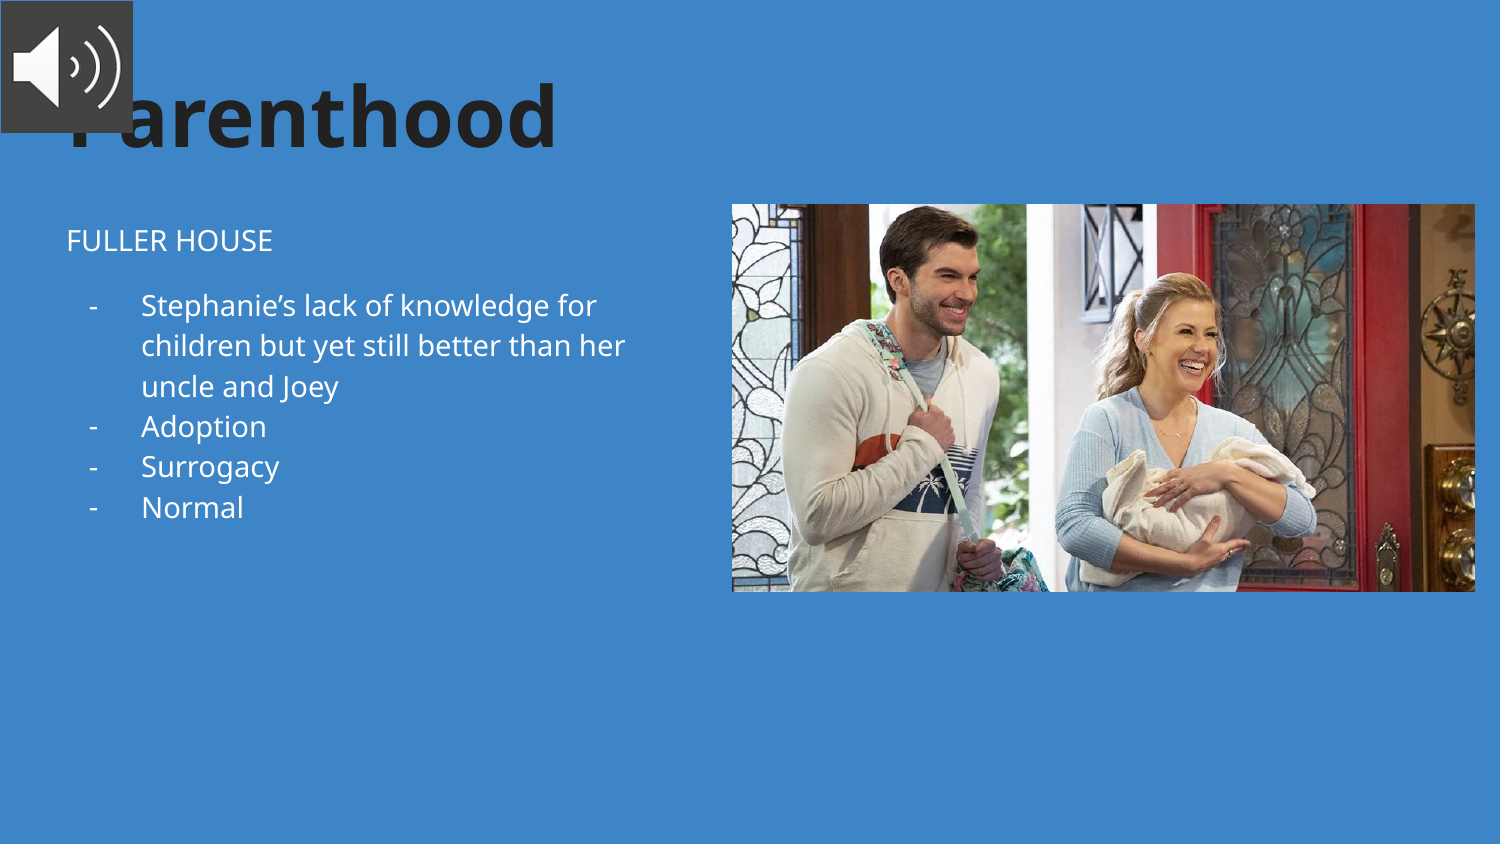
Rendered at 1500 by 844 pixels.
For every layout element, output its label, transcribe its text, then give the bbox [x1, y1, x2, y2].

picture [0, 0, 135, 135]
list FULLER HOUSE Stephanie’s lack of knowledge for children but yet still better than her uncle and Joey Adoption Surrogacy Normal [51, 201, 708, 750]
picture [732, 204, 1476, 592]
title Parenthood [51, 48, 1449, 180]
